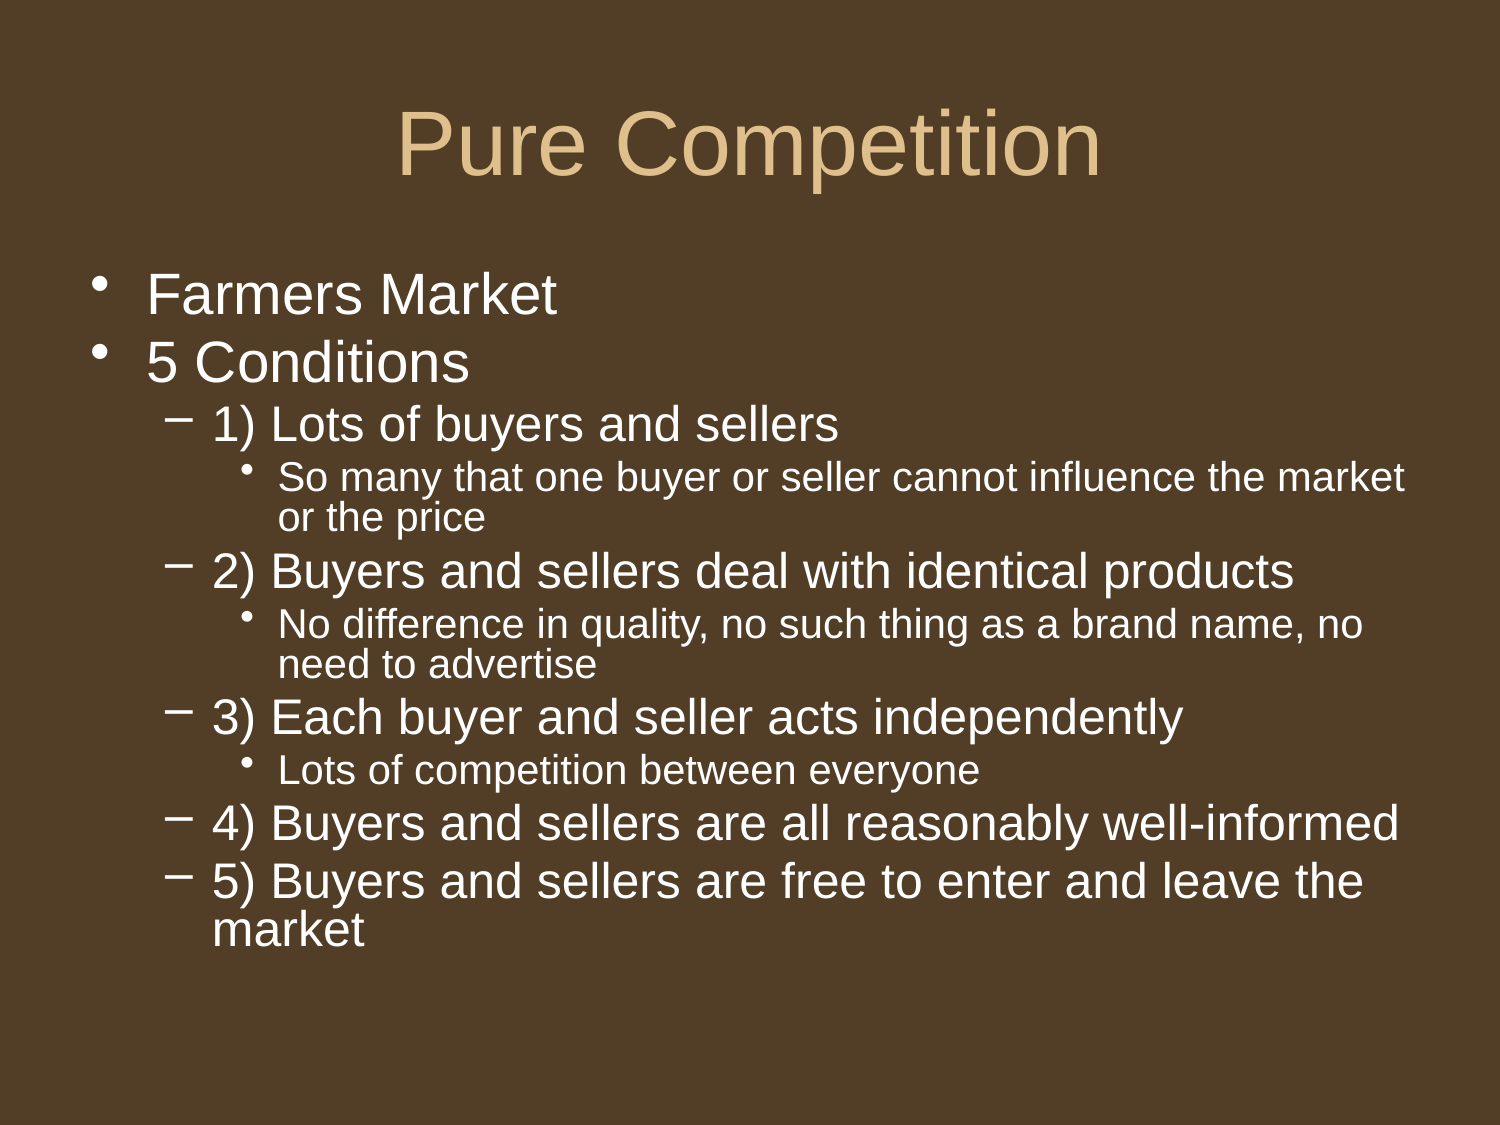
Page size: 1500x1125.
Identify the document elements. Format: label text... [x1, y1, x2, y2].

title Pure Competition [74, 44, 1426, 233]
list Farmers Market 5 Conditions 1) Lots of buyers and sellers So many that one buyer or seller cannot influence the market or the price 2) Buyers and sellers deal with identical products No difference in quality, no such thing as a brand name, no need to advertise 3) Each buyer and seller acts independently Lots of competition between everyone 4) Buyers and sellers are all reasonably well-informed 5) Buyers and sellers are free to enter and leave the market [74, 262, 1426, 1006]
